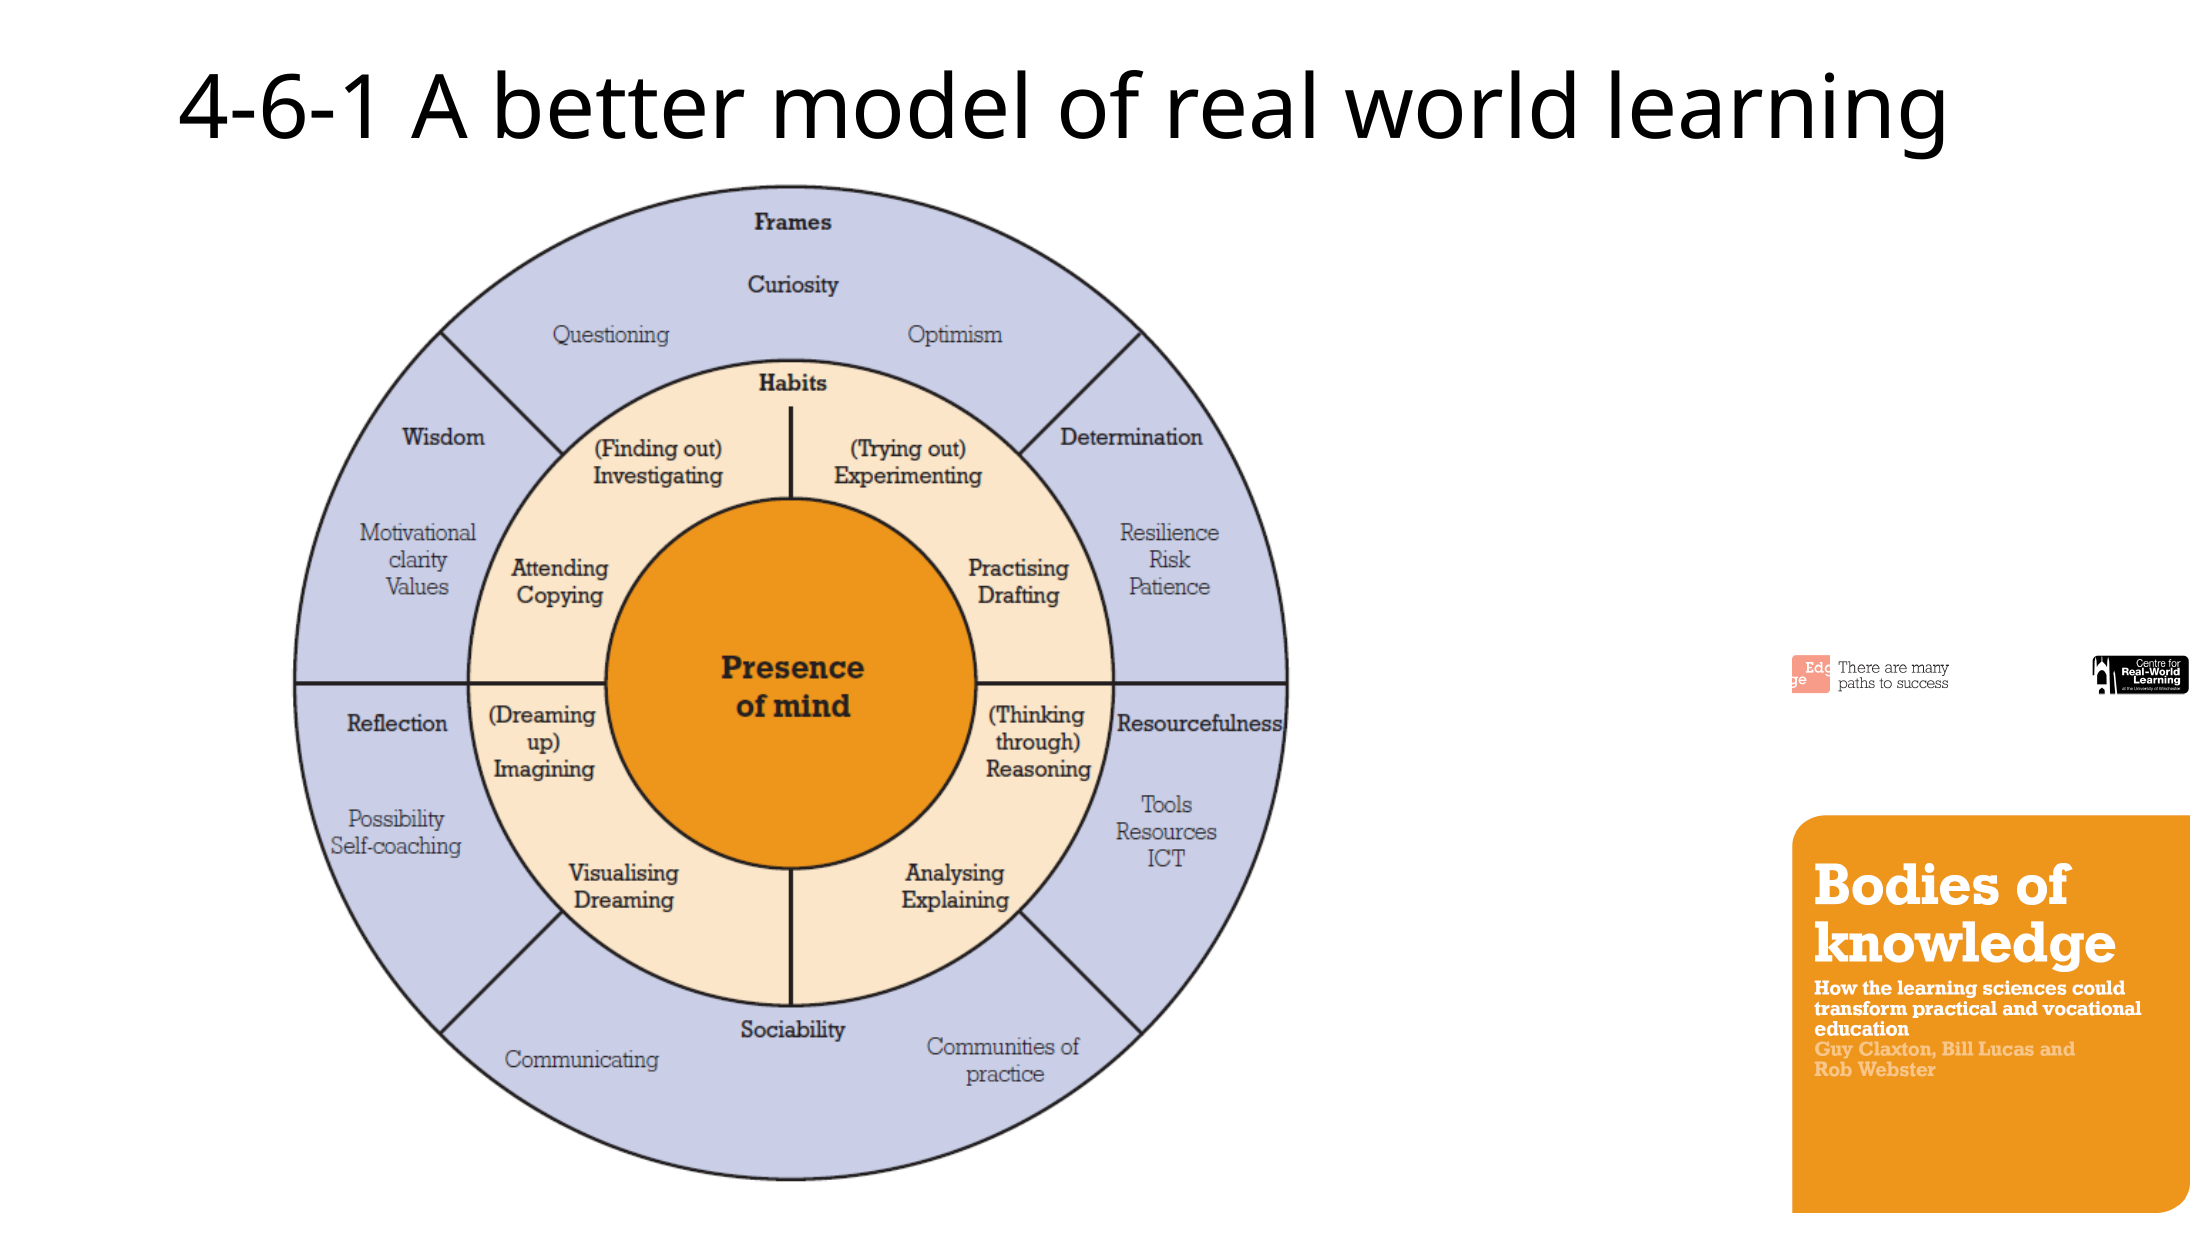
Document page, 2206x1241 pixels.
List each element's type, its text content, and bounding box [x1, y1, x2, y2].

title 4-6-1 A better model of real world learning [154, 0, 1977, 207]
picture [180, 159, 1393, 1215]
picture [1775, 633, 2206, 1240]
